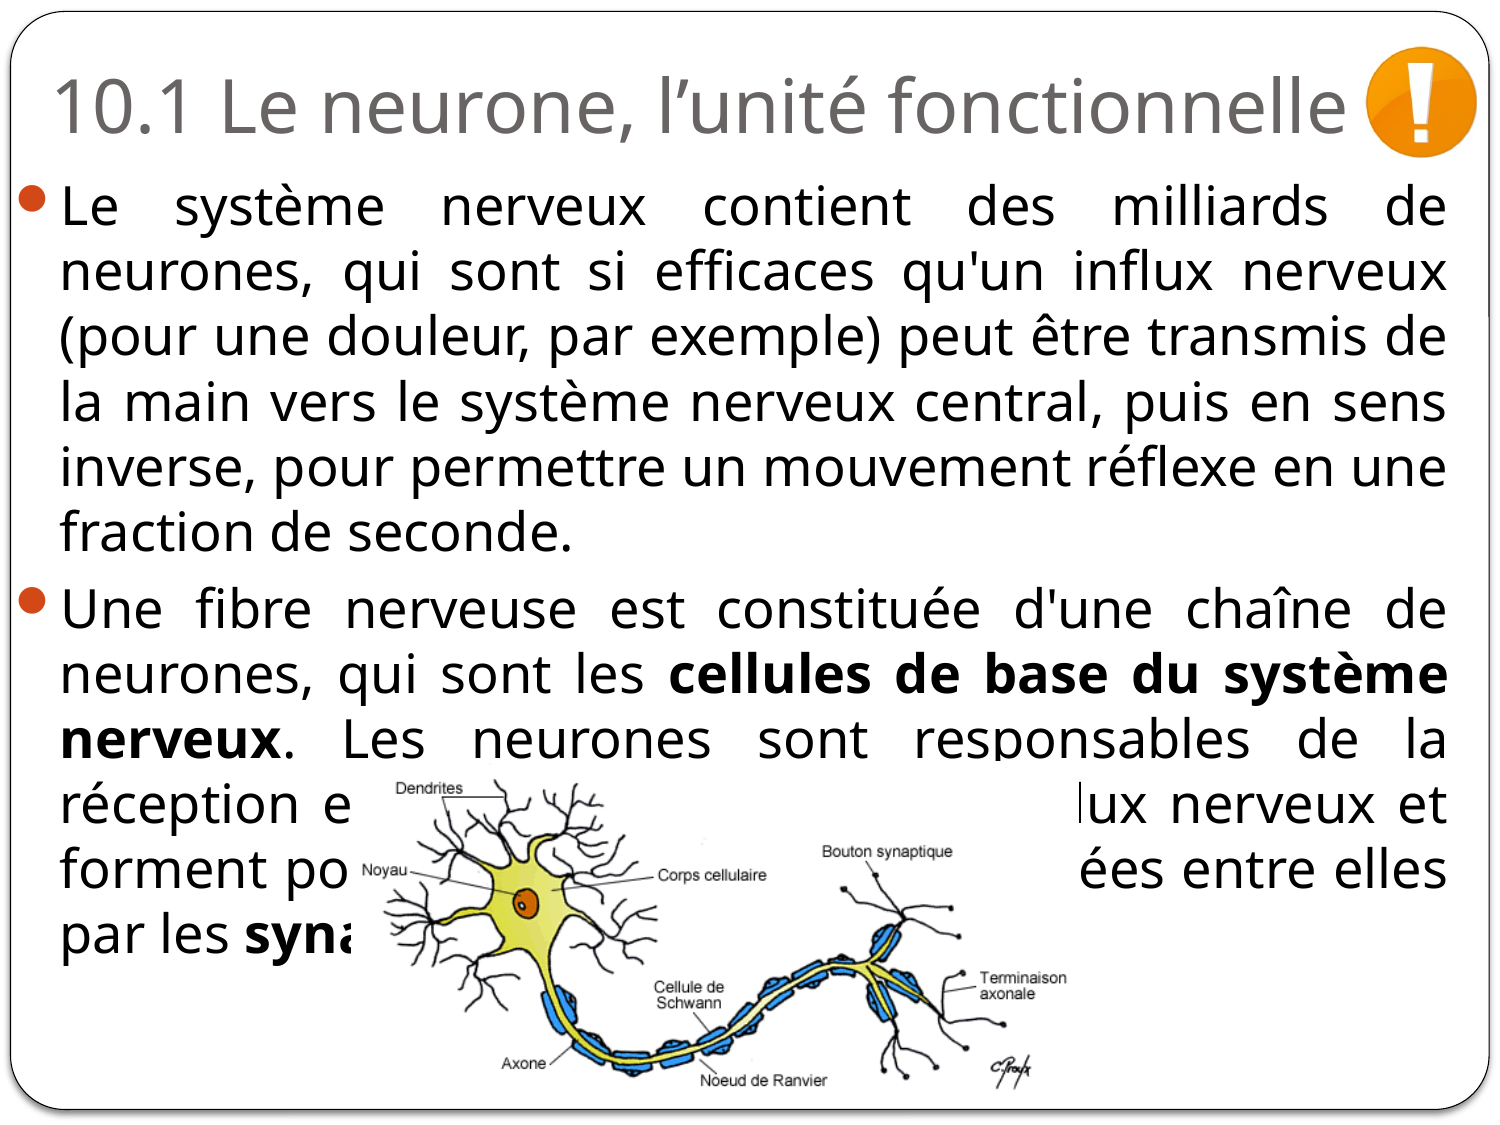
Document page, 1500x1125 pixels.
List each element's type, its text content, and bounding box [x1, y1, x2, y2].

list Le système nerveux contient des milliards de neurones, qui sont si efficaces qu'un influx nerveux (pour une douleur, par exemple) peut être transmis de la main vers le système nerveux central, puis en sens inverse, pour permettre un mouvement réflexe en une fraction de seconde. Une fibre nerveuse est constituée d'une chaîne de neurones, qui sont les cellules de base du système nerveux. Les neurones sont responsables de la réception et de la transmission des influx nerveux et forment pour cela de longues fibres reliées entre elles par les synapses. [0, 164, 1465, 1125]
picture [351, 761, 1079, 1103]
title 10.1 Le neurone, l’unité fonctionnelle [35, 0, 1442, 164]
picture [1365, 46, 1477, 158]
